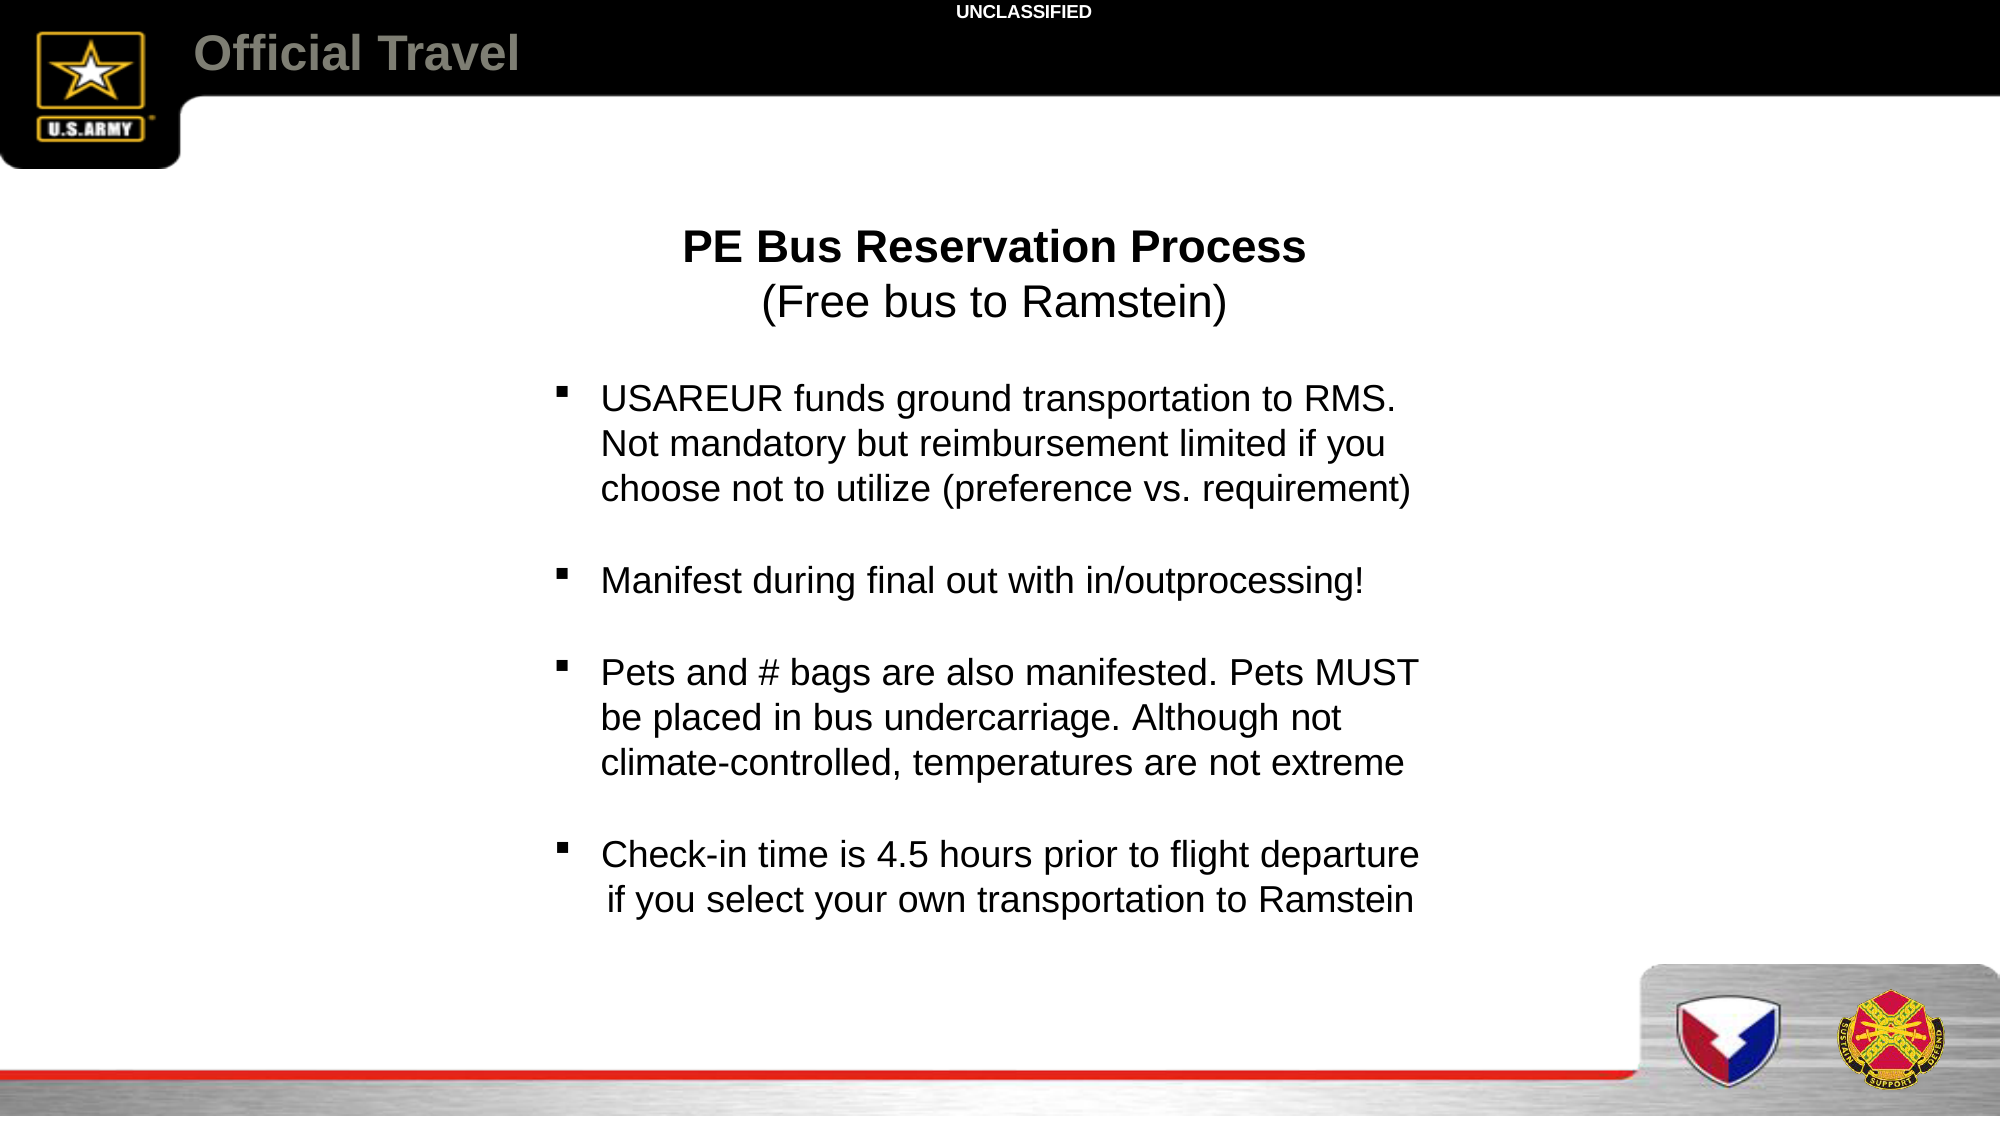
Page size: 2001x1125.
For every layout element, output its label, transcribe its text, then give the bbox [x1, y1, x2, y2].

picture [0, 964, 2000, 1116]
text_box PE Bus Reservation Process (Free bus to Ramstein) USAREUR funds ground transportation to RMS. Not mandatory but reimbursement limited if you choose not to utilize (preference vs. requirement) Manifest during final out with in/outprocessing! Pets and # bags are also manifested. Pets MUST be placed in bus undercarriage. Although not climate-controlled, temperatures are not extreme Check-in time is 4.5 hours prior to flight departure if you select your own transportation to Ramstein [551, 214, 1432, 920]
picture [0, 0, 2000, 169]
text_box UNCLASSIFIED [953, 0, 1097, 22]
text_box Official Travel [191, 18, 578, 81]
